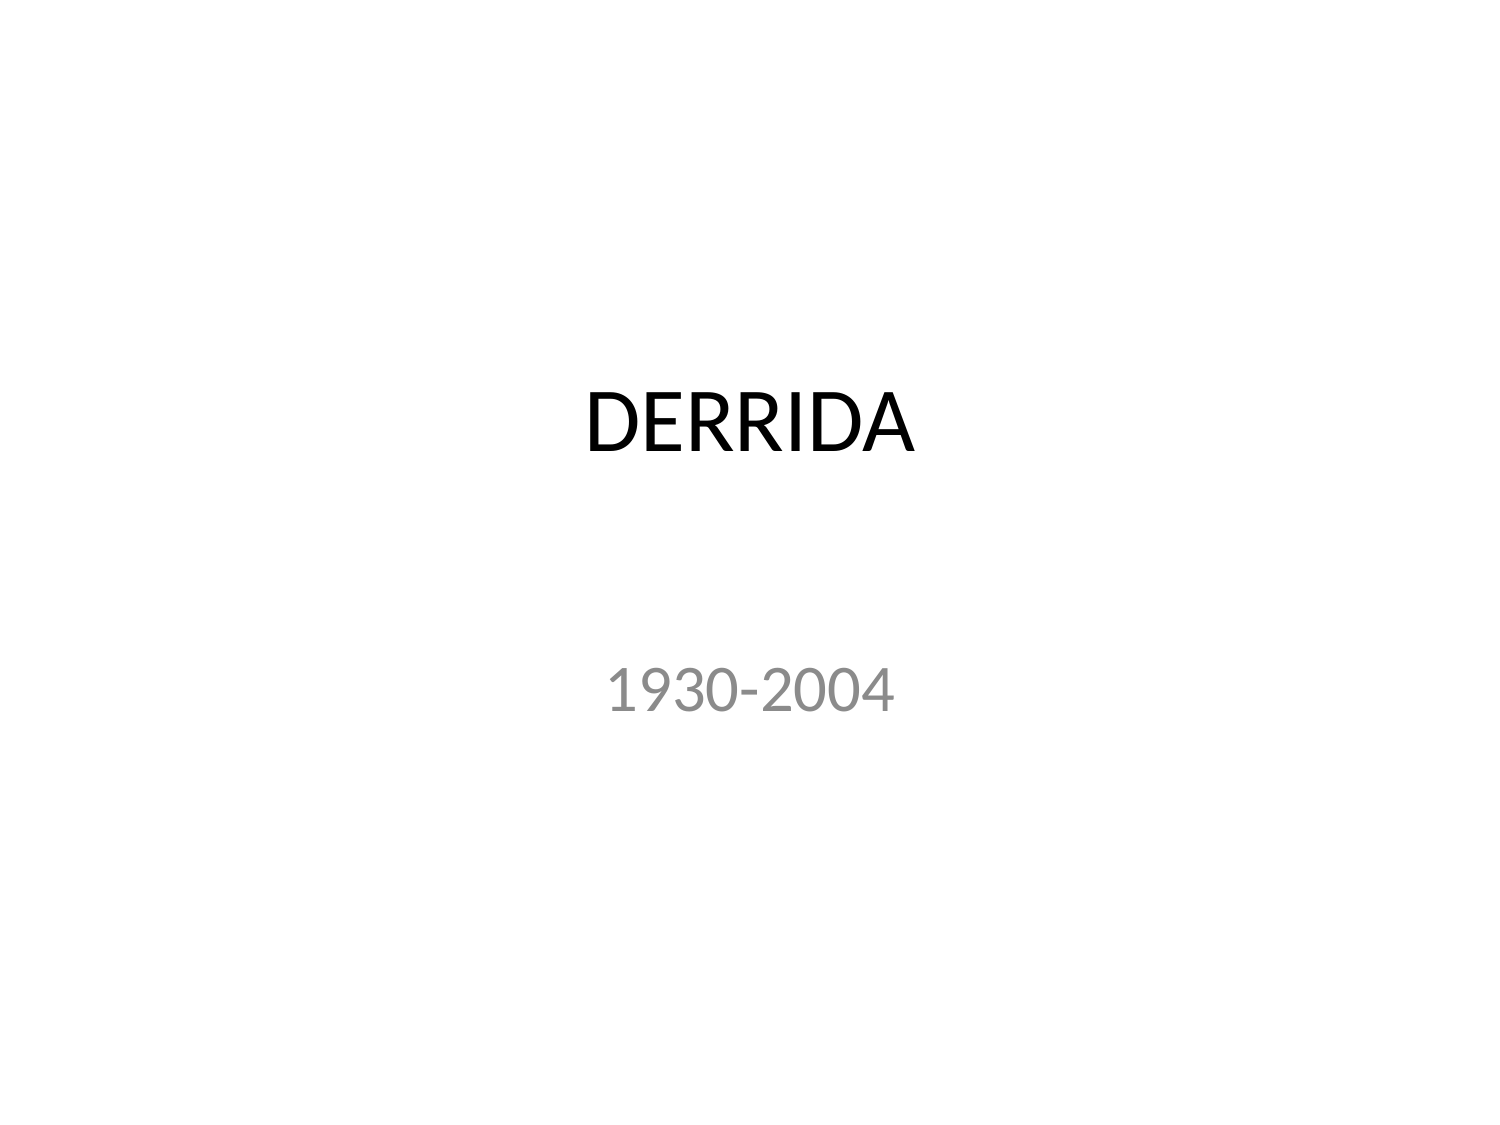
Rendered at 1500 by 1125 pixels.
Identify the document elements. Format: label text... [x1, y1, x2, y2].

title DERRIDA [112, 349, 1388, 591]
subtitle 1930-2004 [225, 637, 1275, 925]
